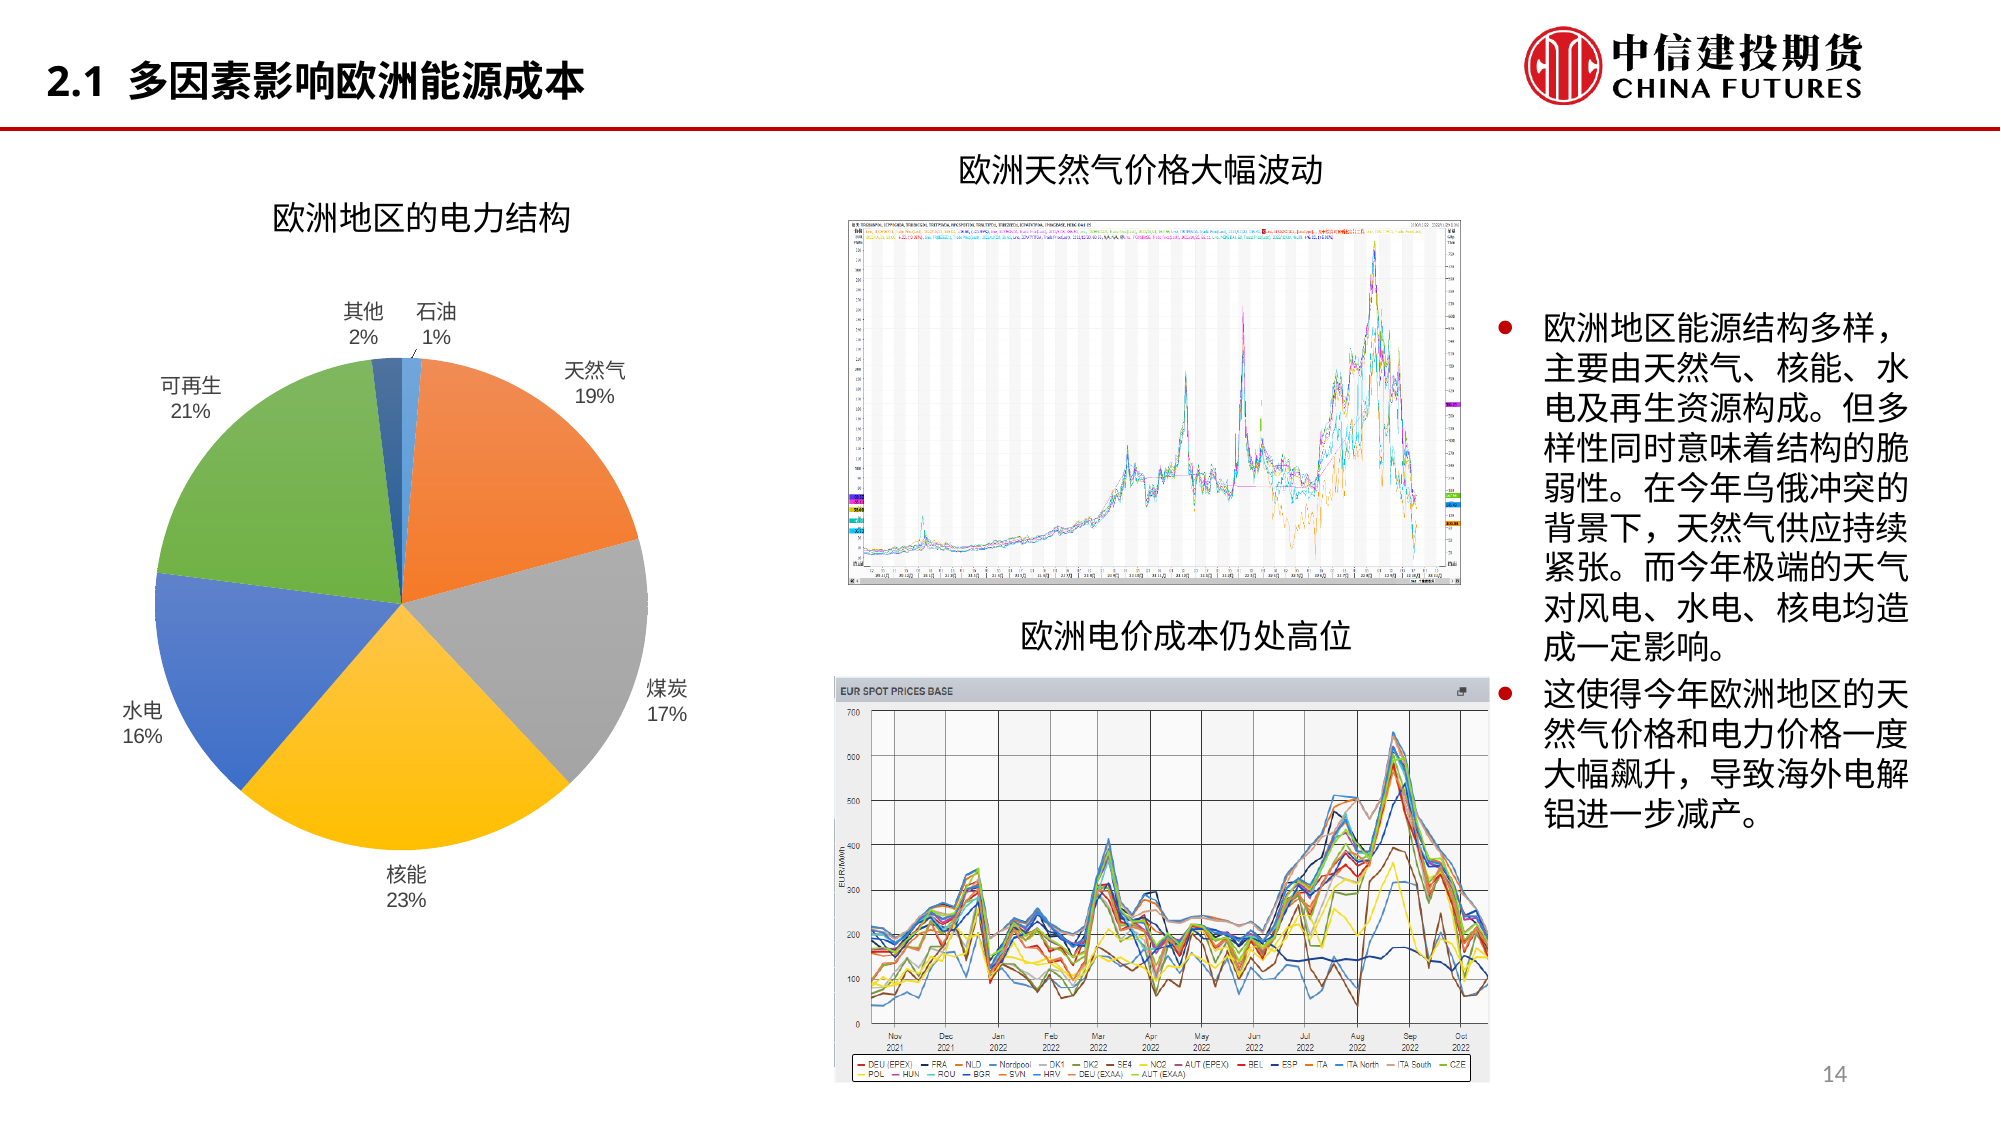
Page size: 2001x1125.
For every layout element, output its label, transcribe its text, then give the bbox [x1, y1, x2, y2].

picture [848, 220, 1461, 585]
text_box 欧洲电价成本仍处高位 [1005, 608, 1376, 663]
picture [1524, 26, 1863, 105]
text_box 欧洲地区的电力结构 [257, 190, 595, 245]
text_box 2.1 多因素影响欧洲能源成本 [31, 22, 1438, 113]
text_box 欧洲天然气价格大幅波动 [943, 141, 1347, 197]
slide_number 14 [1412, 1042, 1863, 1103]
picture [834, 675, 1490, 1083]
text_box 欧洲地区能源结构多样，主要由天然气、核能、水电及再生资源构成。但多样性同时意味着结构的脆弱性。在今年乌俄冲突的背景下，天然气供应持续紧张。而今年极端的天气对风电、水电、核电均造成一定影响。 这使得今年欧洲地区的天然气价格和电力价格一度大幅飙升，导致海外电解铝进一步减产。 [1481, 299, 1944, 506]
chart [43, 282, 764, 926]
